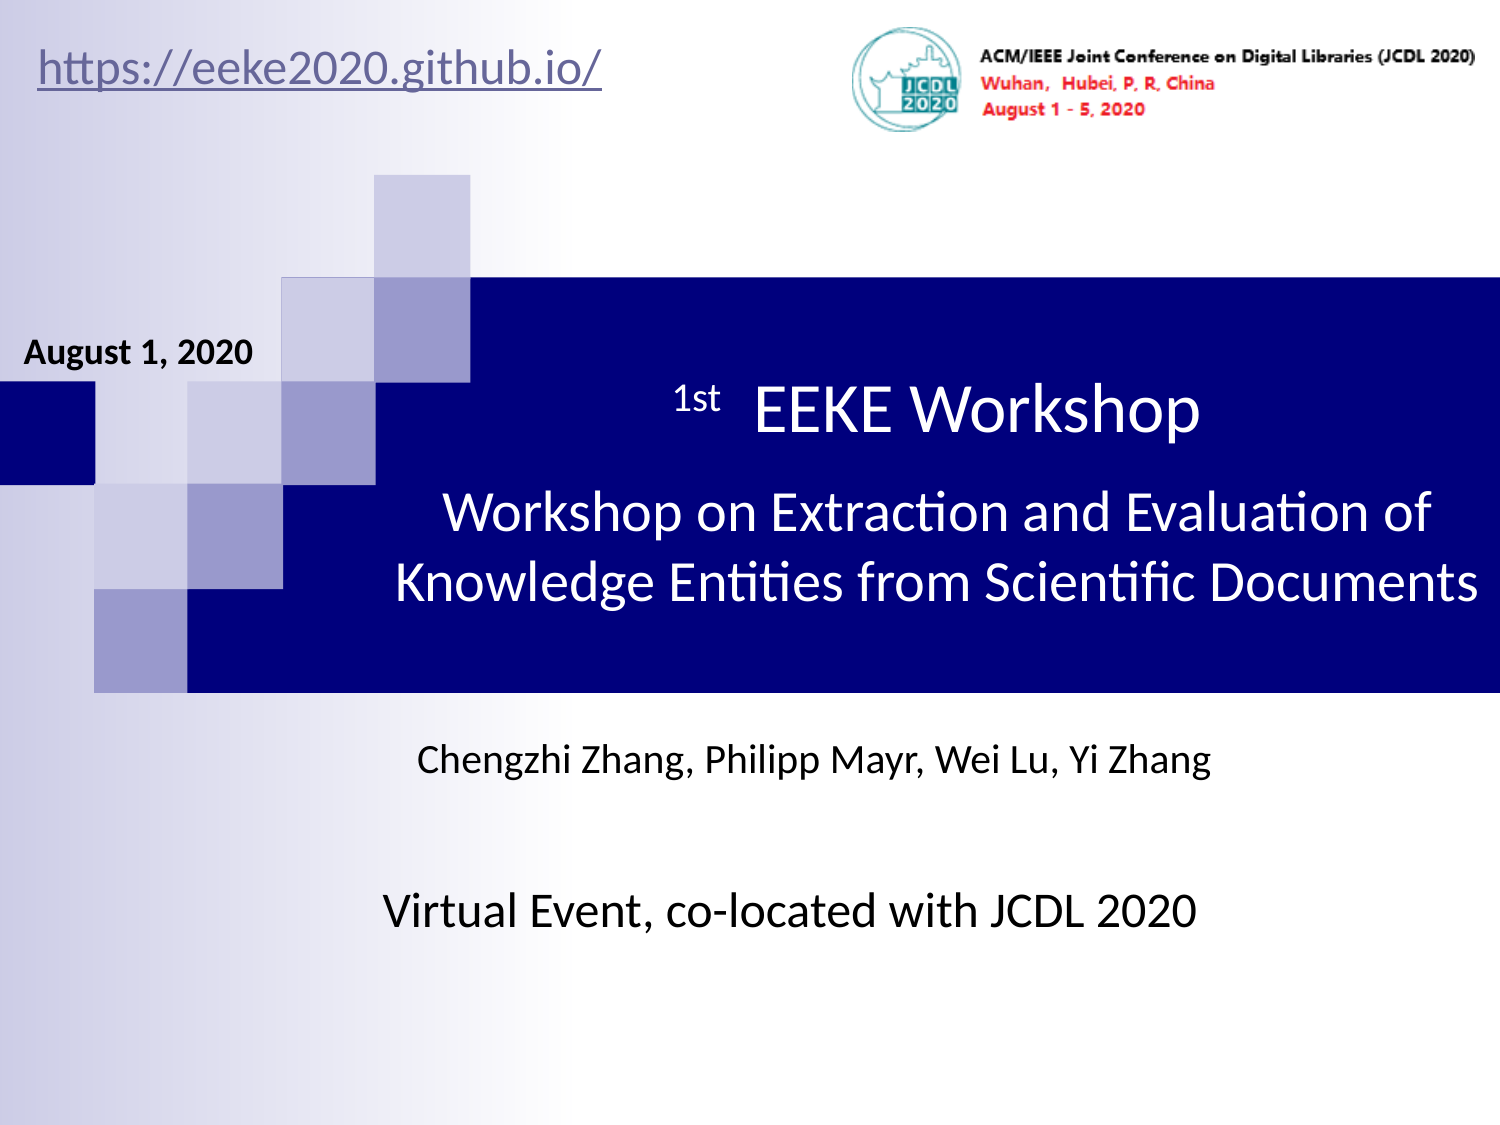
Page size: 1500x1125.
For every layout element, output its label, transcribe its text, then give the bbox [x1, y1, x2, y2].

title 1st EEKE Workshop Workshop on Extraction and Evaluation of Knowledge Entities from Scientific Documents [374, 279, 1500, 695]
text_box Virtual Event, co-located with JCDL 2020 [319, 870, 1261, 945]
text_box Chengzhi Zhang, Philipp Mayr, Wei Lu, Yi Zhang [155, 724, 1227, 790]
text_box https://eeke2020.github.io/ [22, 27, 617, 102]
text_box August 1, 2020 [0, 327, 277, 373]
picture [852, 26, 1475, 133]
